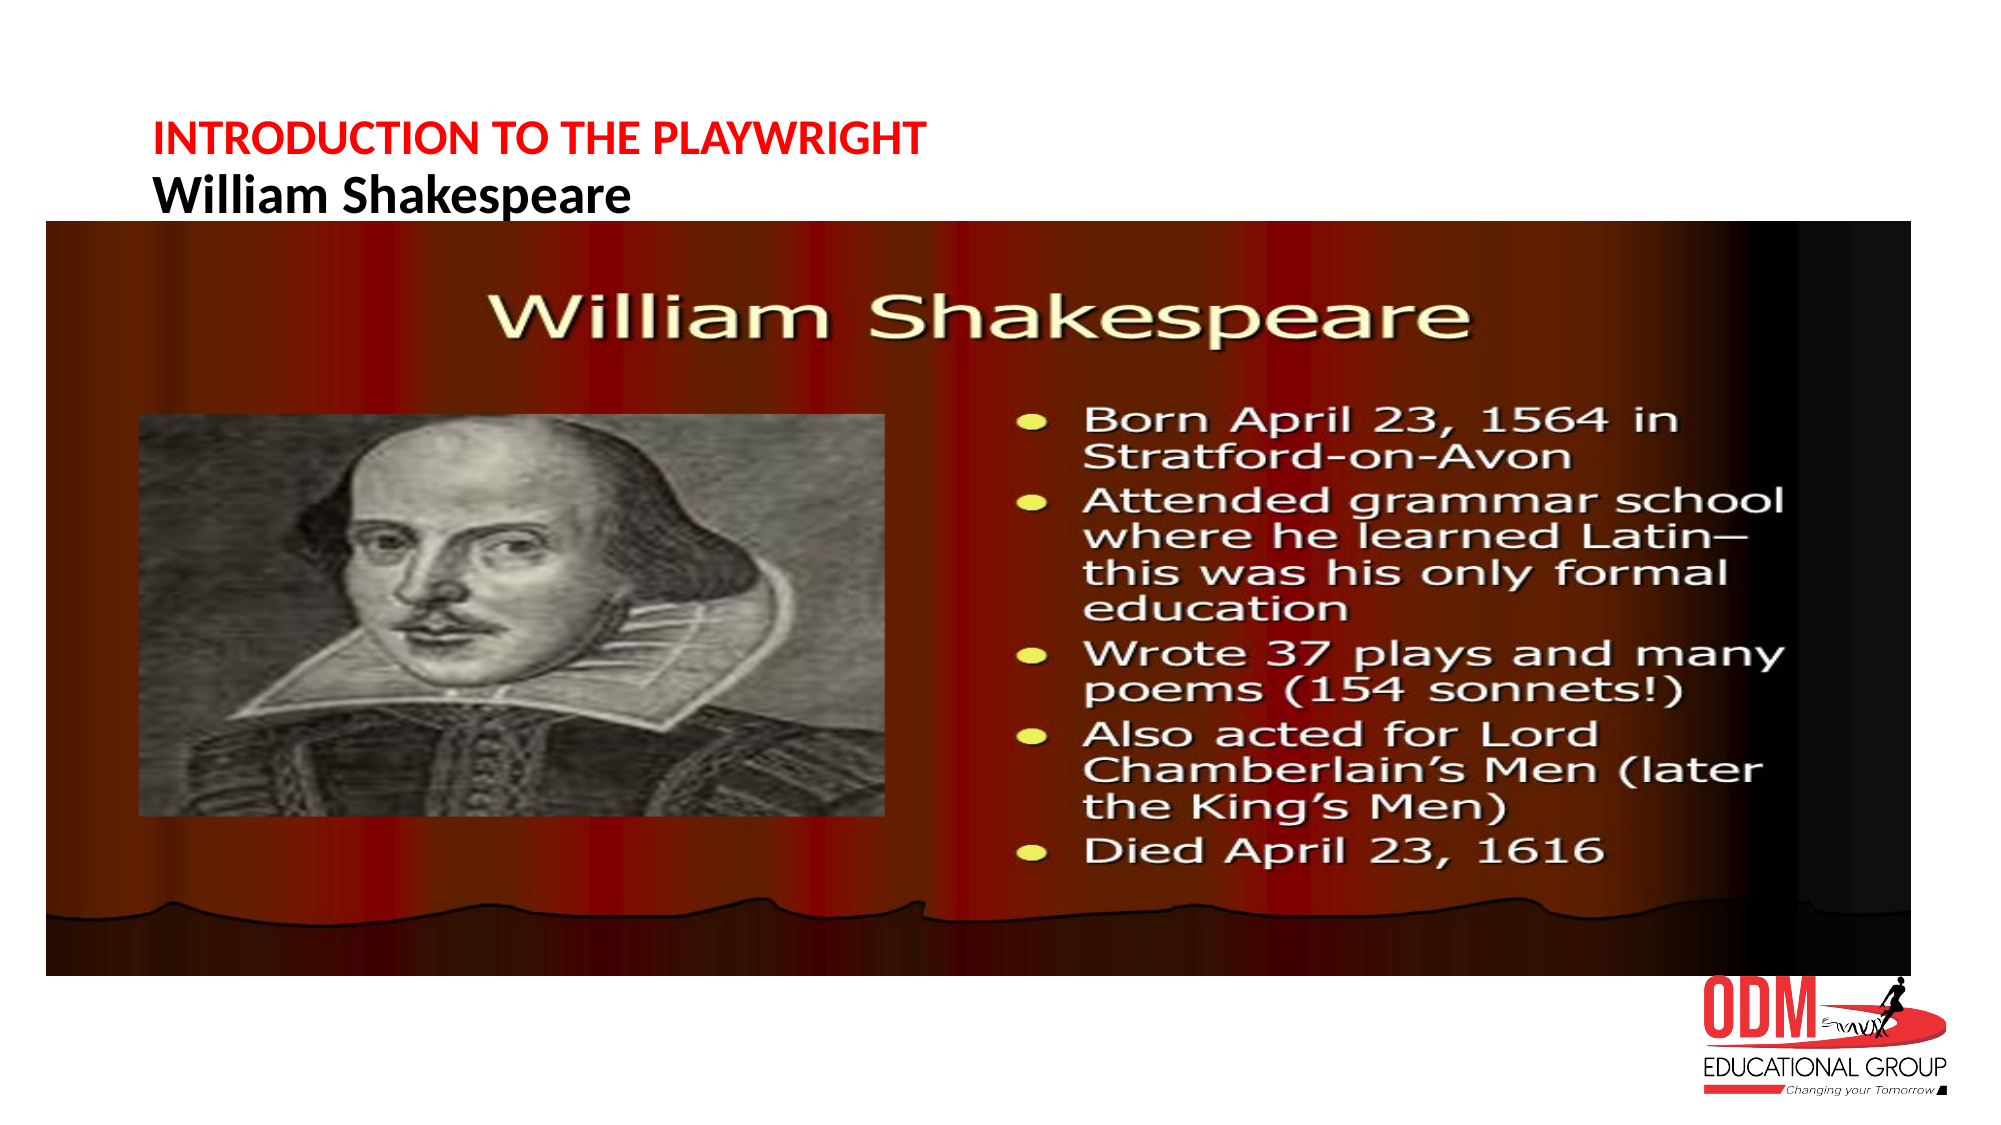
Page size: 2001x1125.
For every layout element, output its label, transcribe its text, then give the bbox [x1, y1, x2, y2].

title INTRODUCTION TO THE PLAYWRIGHT William Shakespeare [137, 59, 1863, 221]
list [1704, 975, 1947, 1096]
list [46, 221, 1911, 976]
